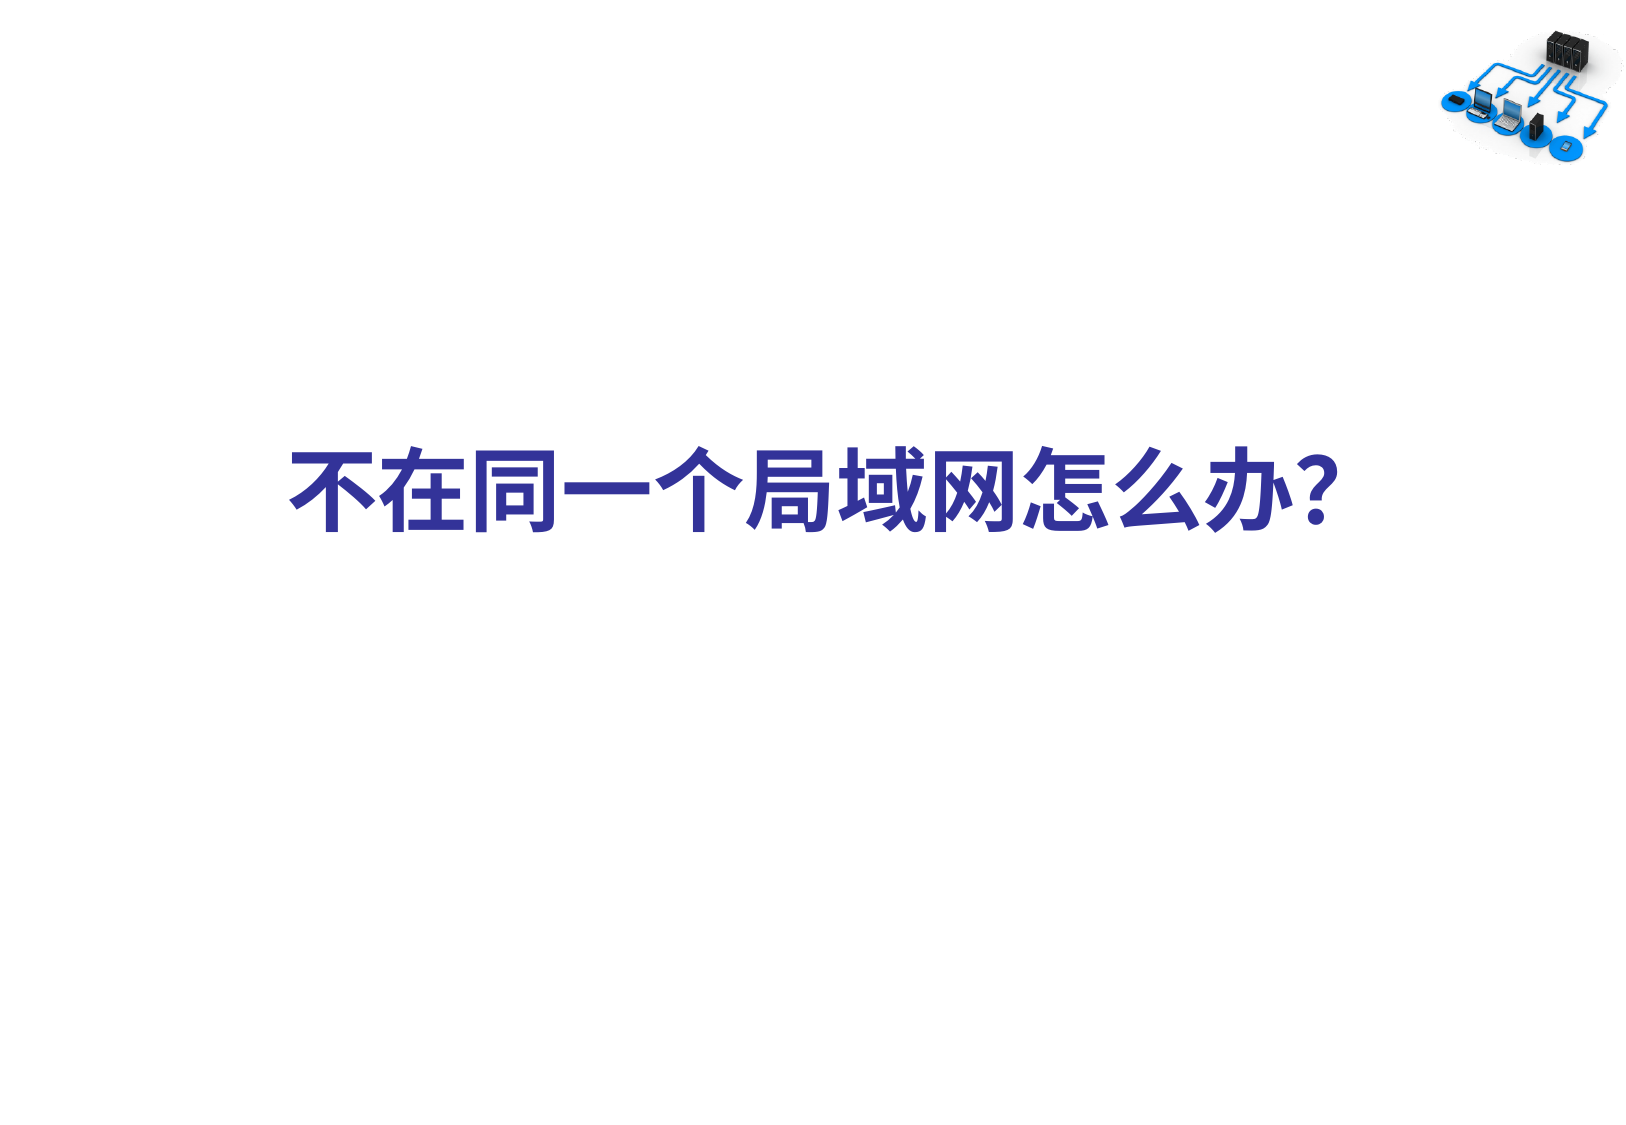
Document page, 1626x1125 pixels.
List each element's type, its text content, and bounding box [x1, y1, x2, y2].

title 不在同一个局域网怎么办？ [128, 425, 1545, 804]
picture [1438, 30, 1624, 165]
